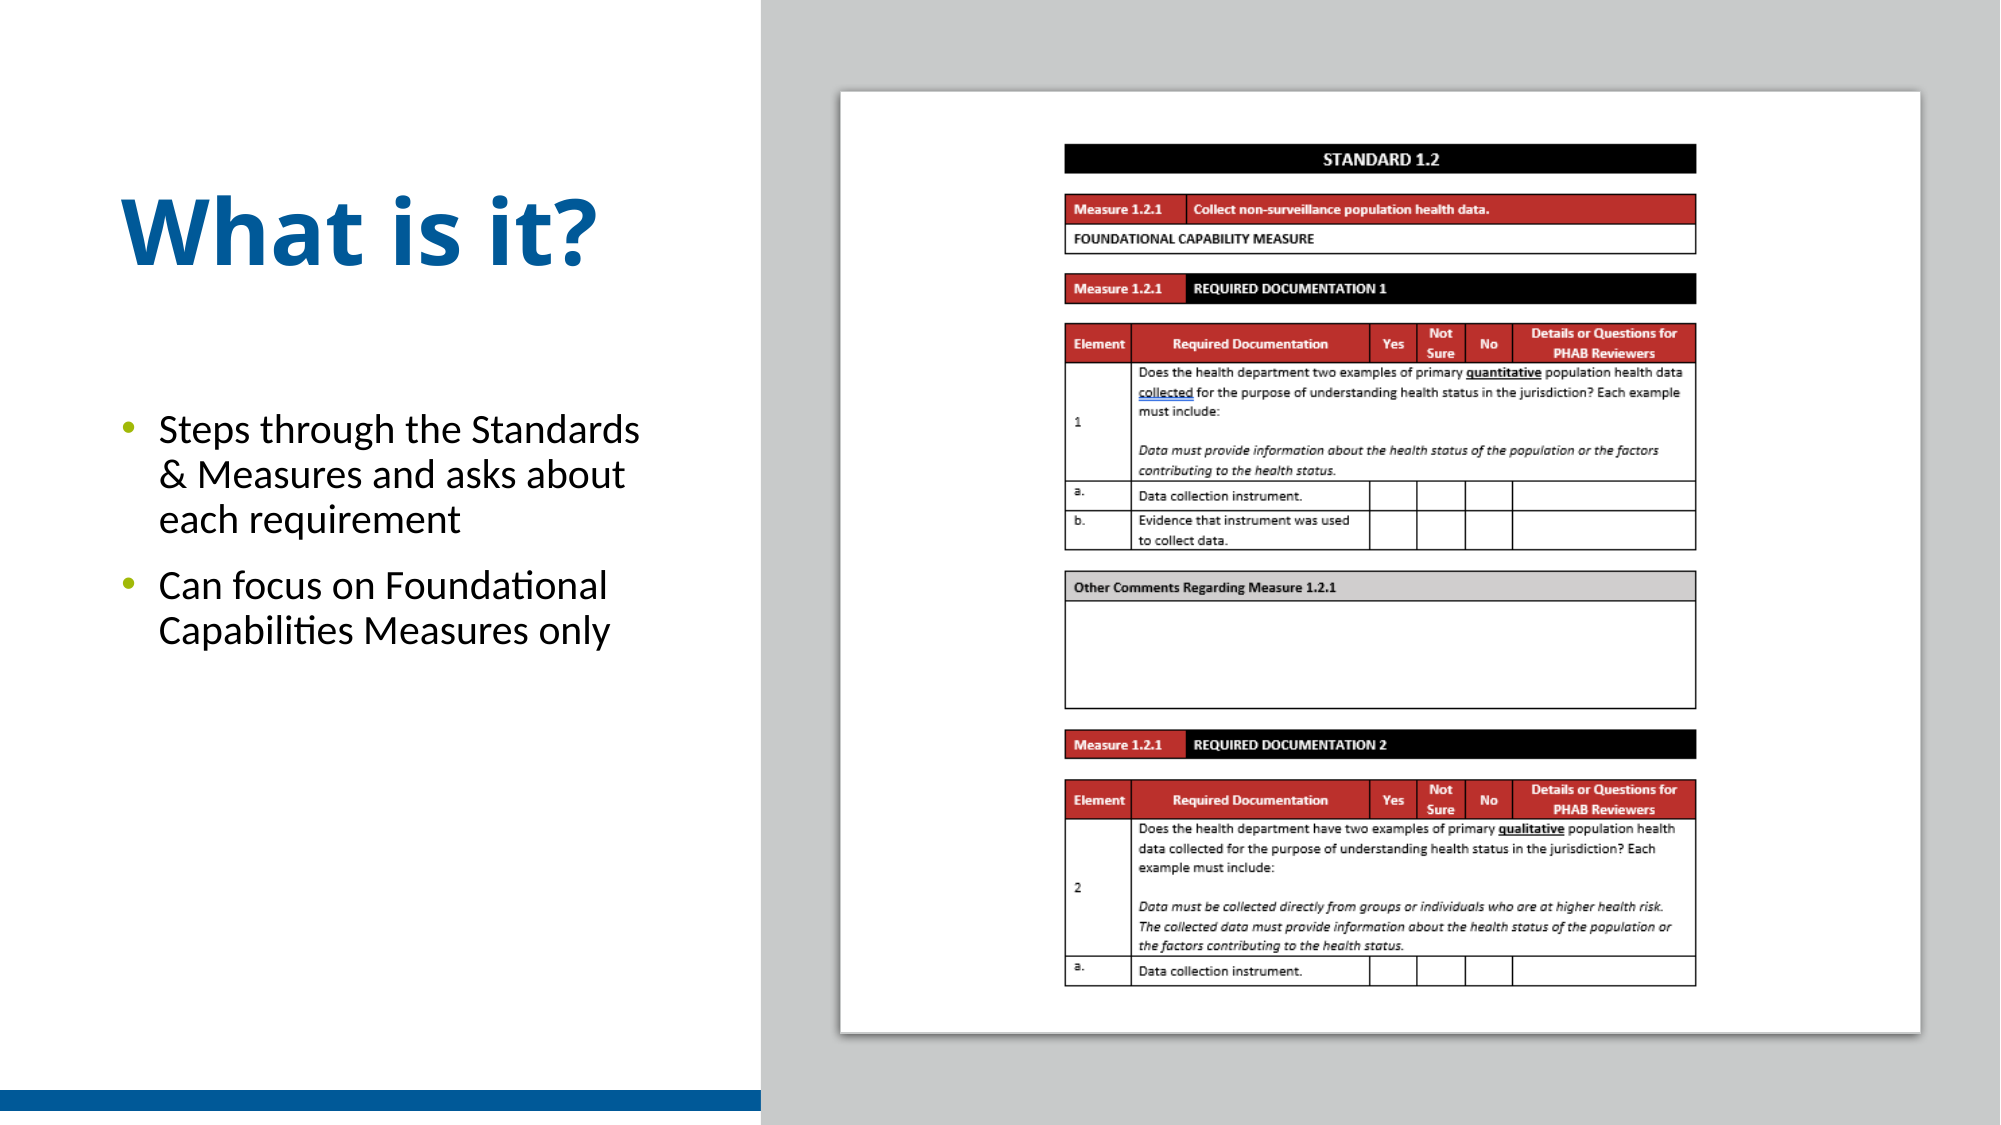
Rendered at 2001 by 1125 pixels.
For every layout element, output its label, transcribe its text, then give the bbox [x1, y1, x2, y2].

text_box [760, 0, 2000, 1125]
text_box Steps through the Standards & Measures and asks about each requirement Can focus on Foundational Capabilities Measures only [106, 399, 682, 1021]
picture [1054, 132, 1706, 992]
title What is it? [106, 103, 682, 370]
text_box [839, 90, 1922, 1034]
